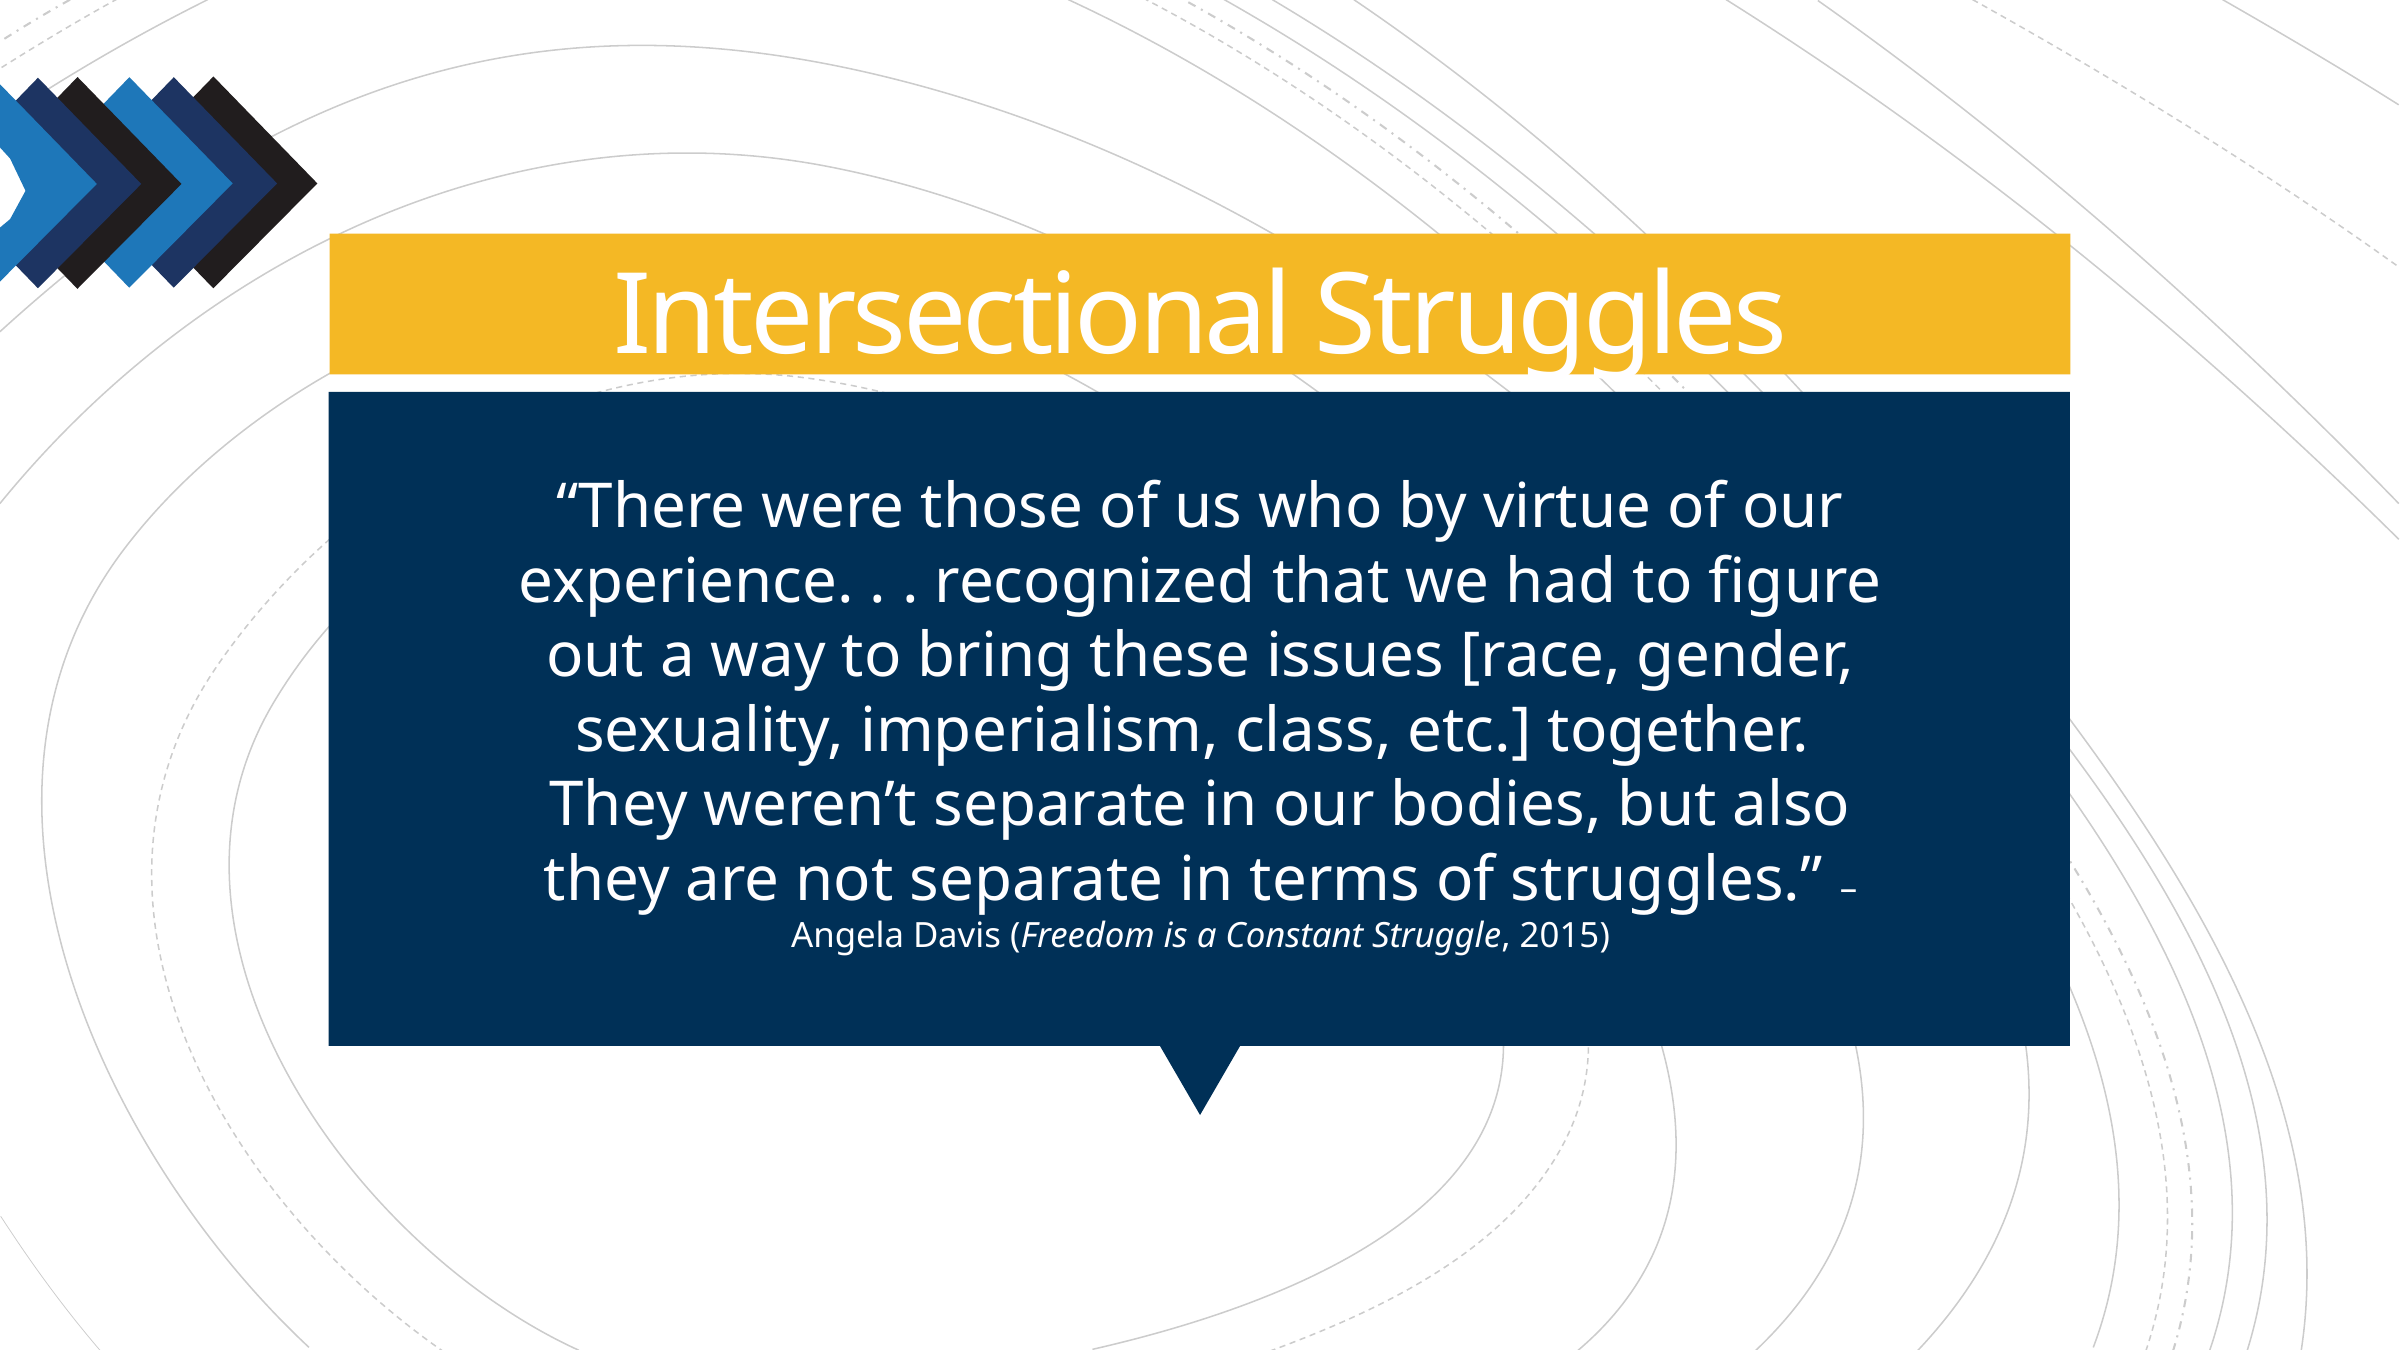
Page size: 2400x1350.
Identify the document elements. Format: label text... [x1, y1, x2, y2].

title Intersectional Struggles [346, 147, 2055, 375]
text_box [58, 77, 182, 289]
text_box [194, 76, 318, 289]
subtitle “There were those of us who by virtue of our experience. . . recognized that we had to figure out a way to bring these issues [race, gender, sexuality, imperialism, class, etc.] together. They weren’t separate in our bodies, but also they are not separate in terms of struggles.” – Angela Davis (Freedom is a Constant Struggle, 2015) [494, 466, 1906, 976]
text_box [104, 77, 233, 288]
text_box [0, 84, 97, 282]
text_box [16, 77, 142, 289]
text_box [152, 77, 278, 288]
